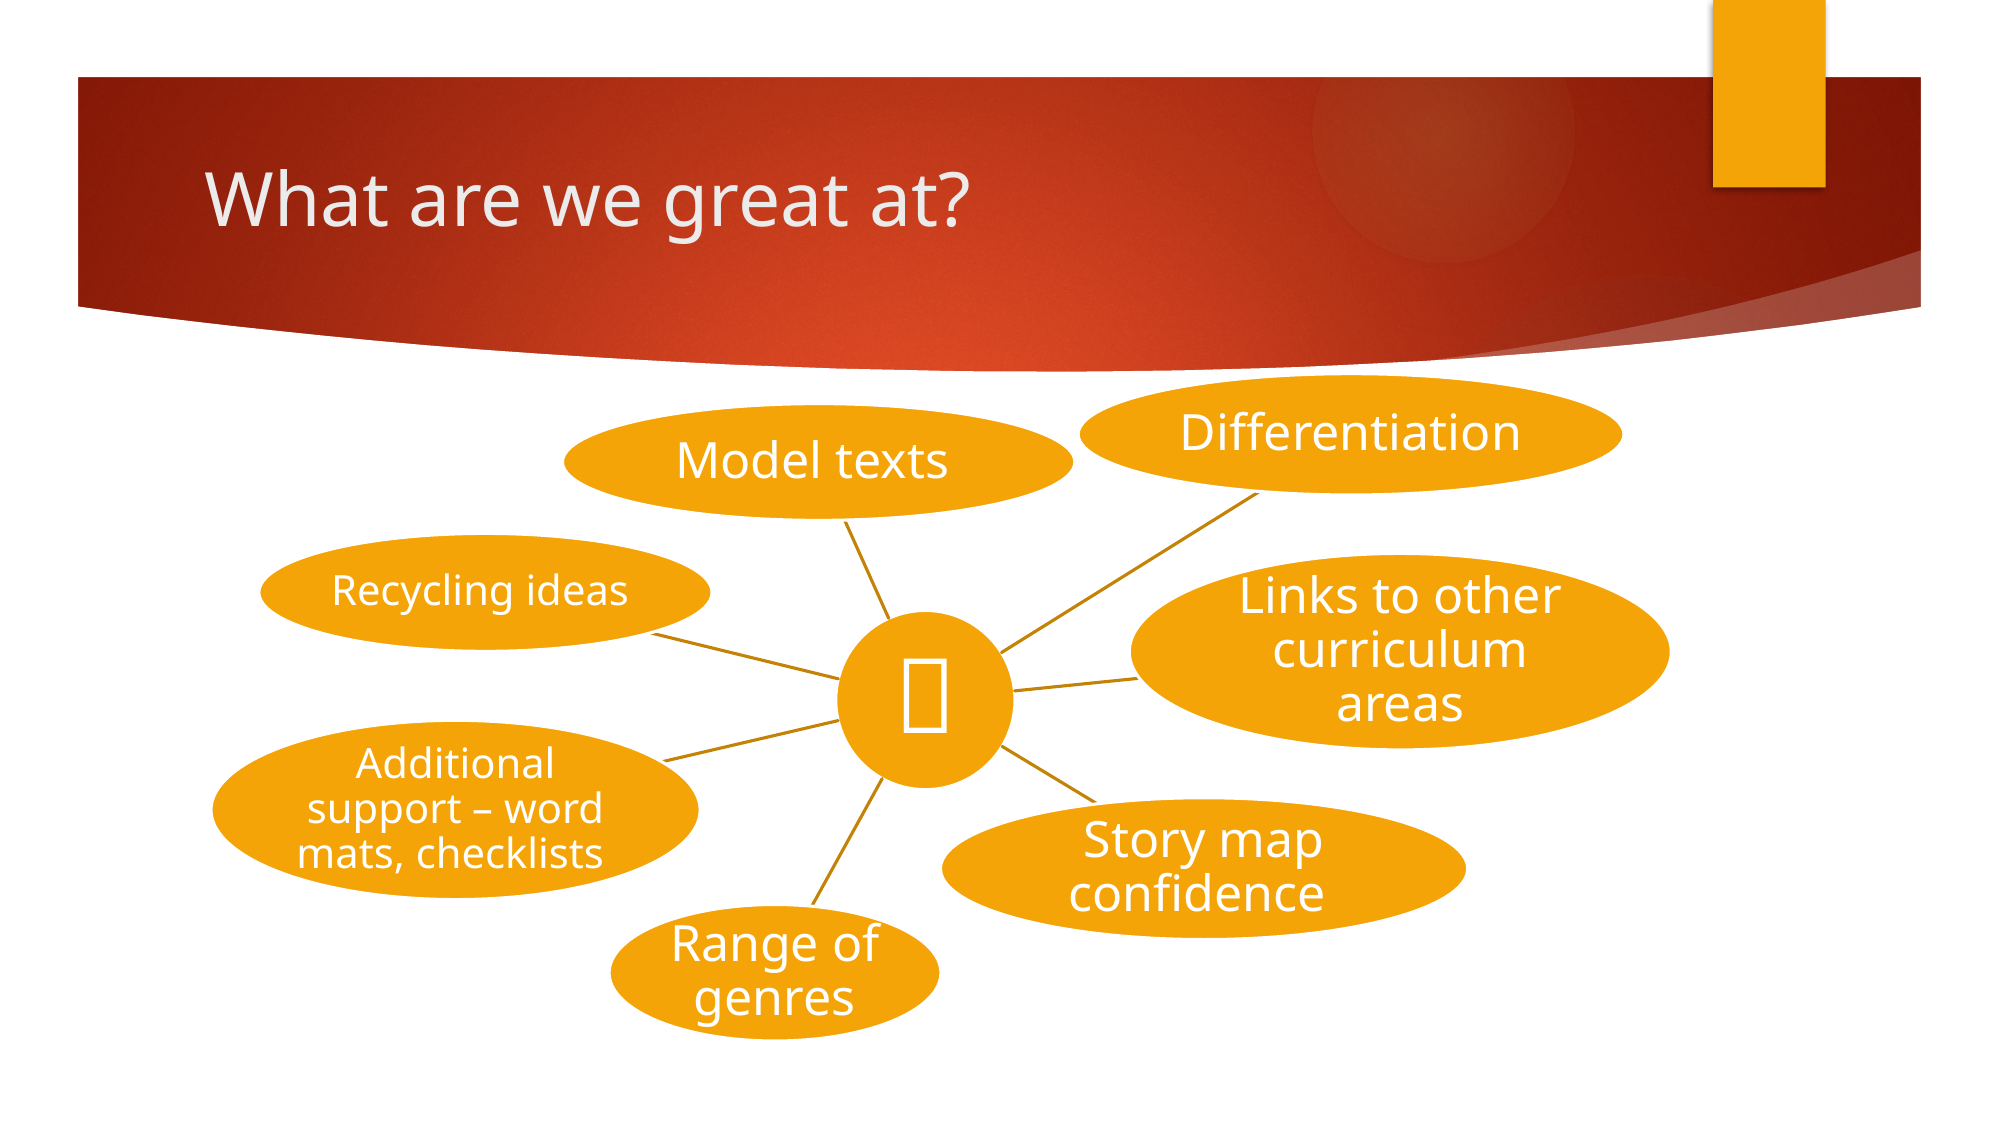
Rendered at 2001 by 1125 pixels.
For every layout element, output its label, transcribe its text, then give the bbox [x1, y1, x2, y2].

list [189, 344, 1688, 1042]
title What are we great at? [189, 136, 1627, 256]
